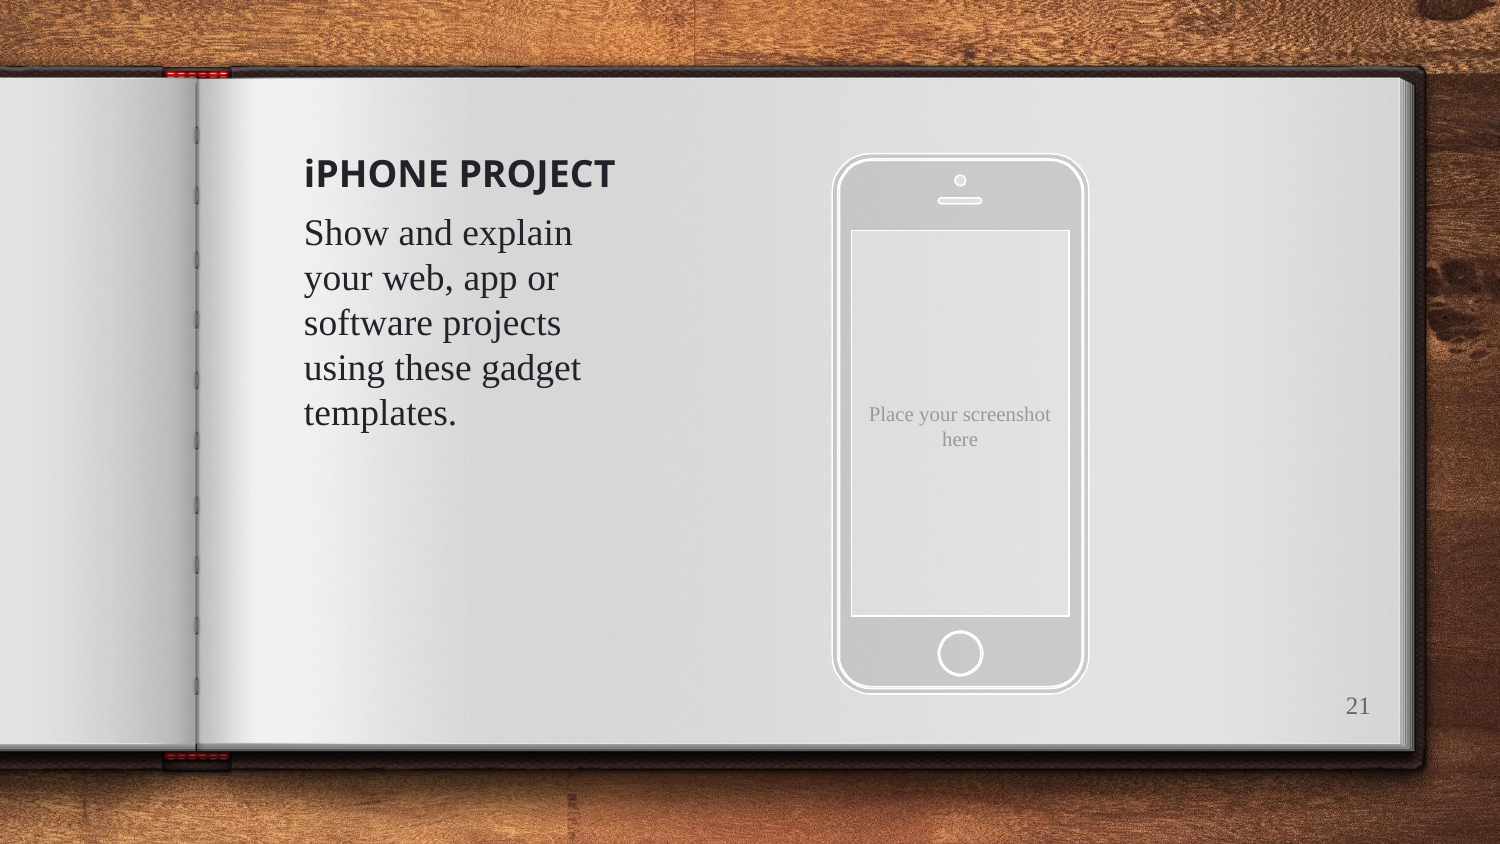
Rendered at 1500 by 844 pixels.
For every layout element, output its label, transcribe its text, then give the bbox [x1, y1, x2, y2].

text_box Place your screenshot here [850, 231, 1070, 619]
picture [0, 0, 1500, 844]
text_box [832, 153, 1089, 695]
list iPHONE PROJECT Show and explain your web, app or software projects using these gadget templates. [288, 135, 646, 511]
slide_number 21 [1295, 672, 1386, 737]
